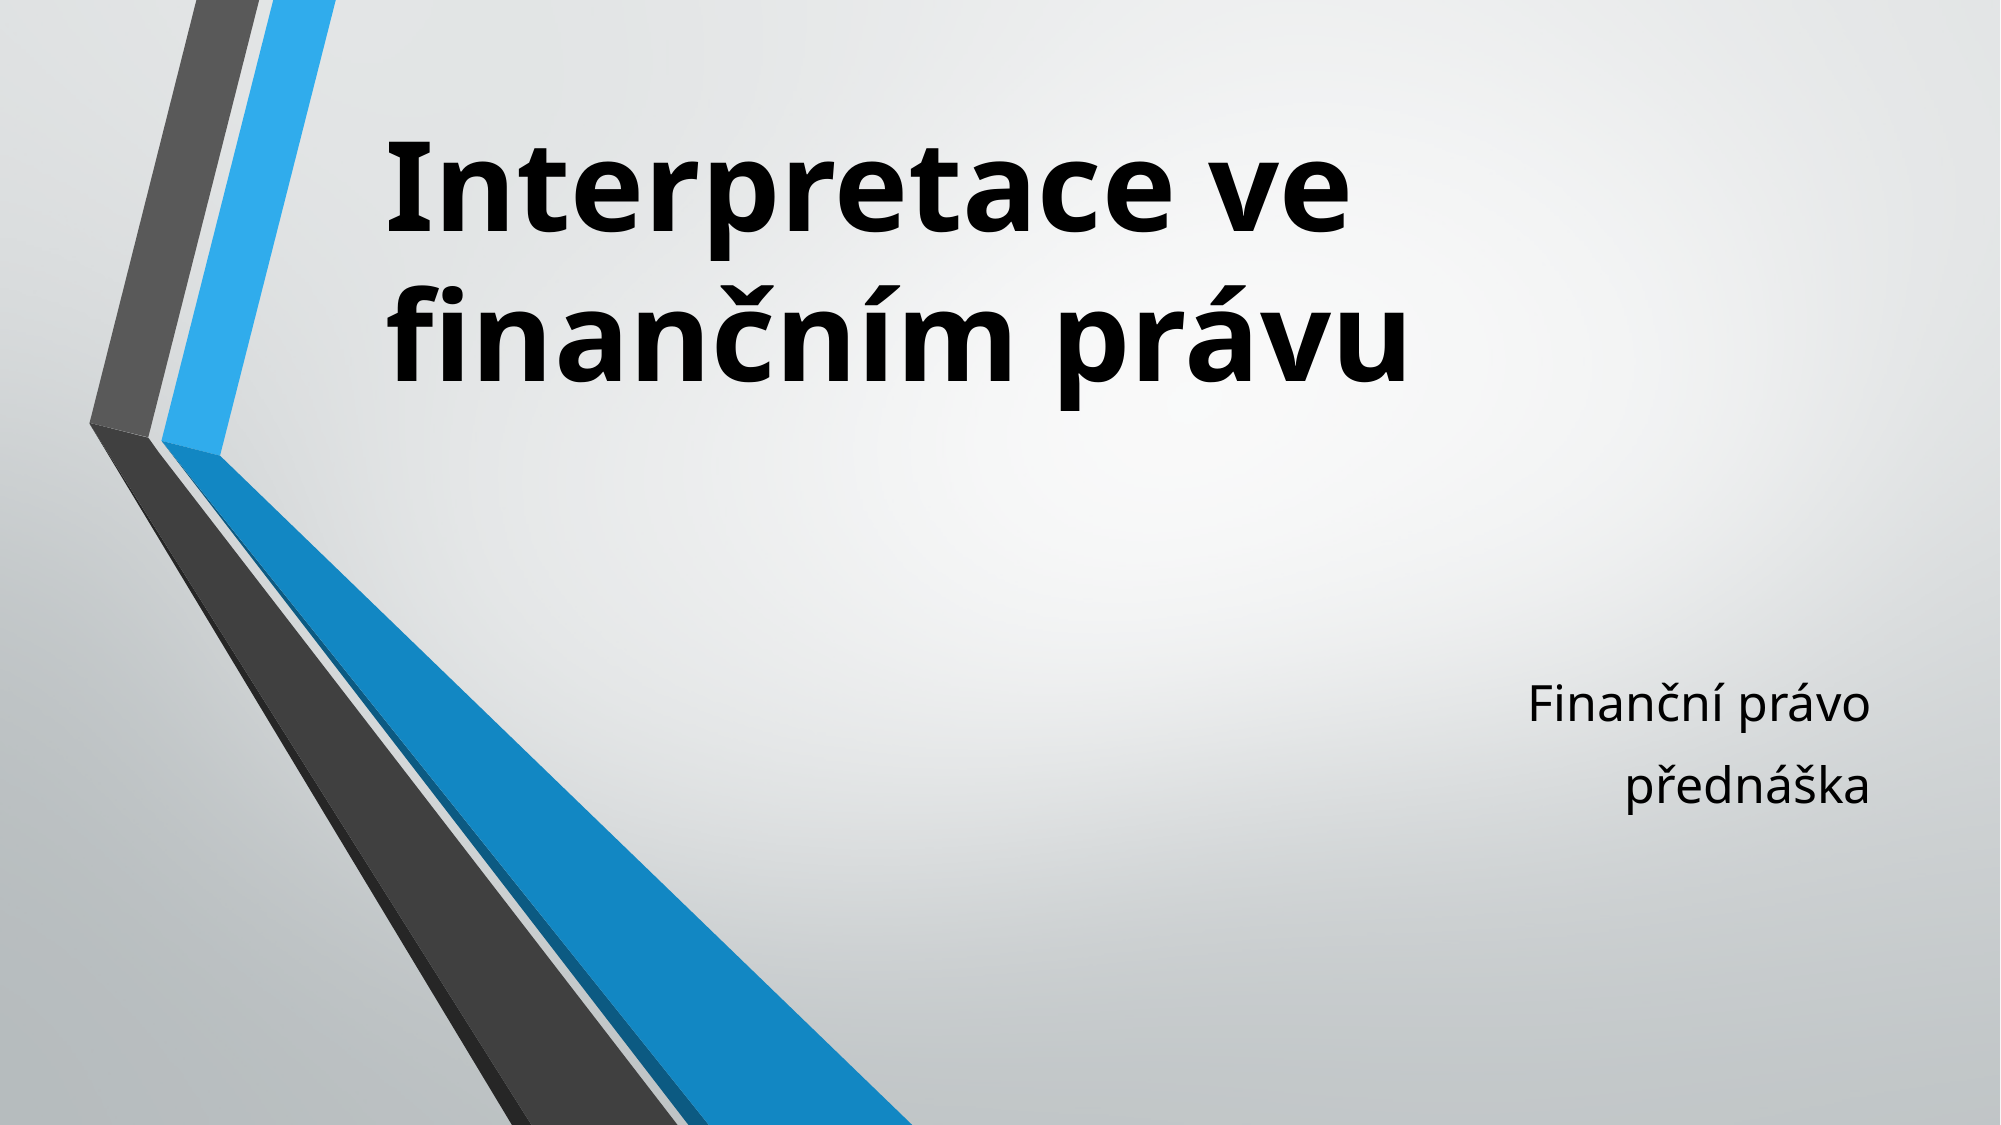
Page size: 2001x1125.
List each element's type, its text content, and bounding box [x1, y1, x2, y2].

subtitle Finanční právo přednáška [740, 664, 1887, 892]
title Interpretace ve finančním právu [370, 70, 1952, 414]
